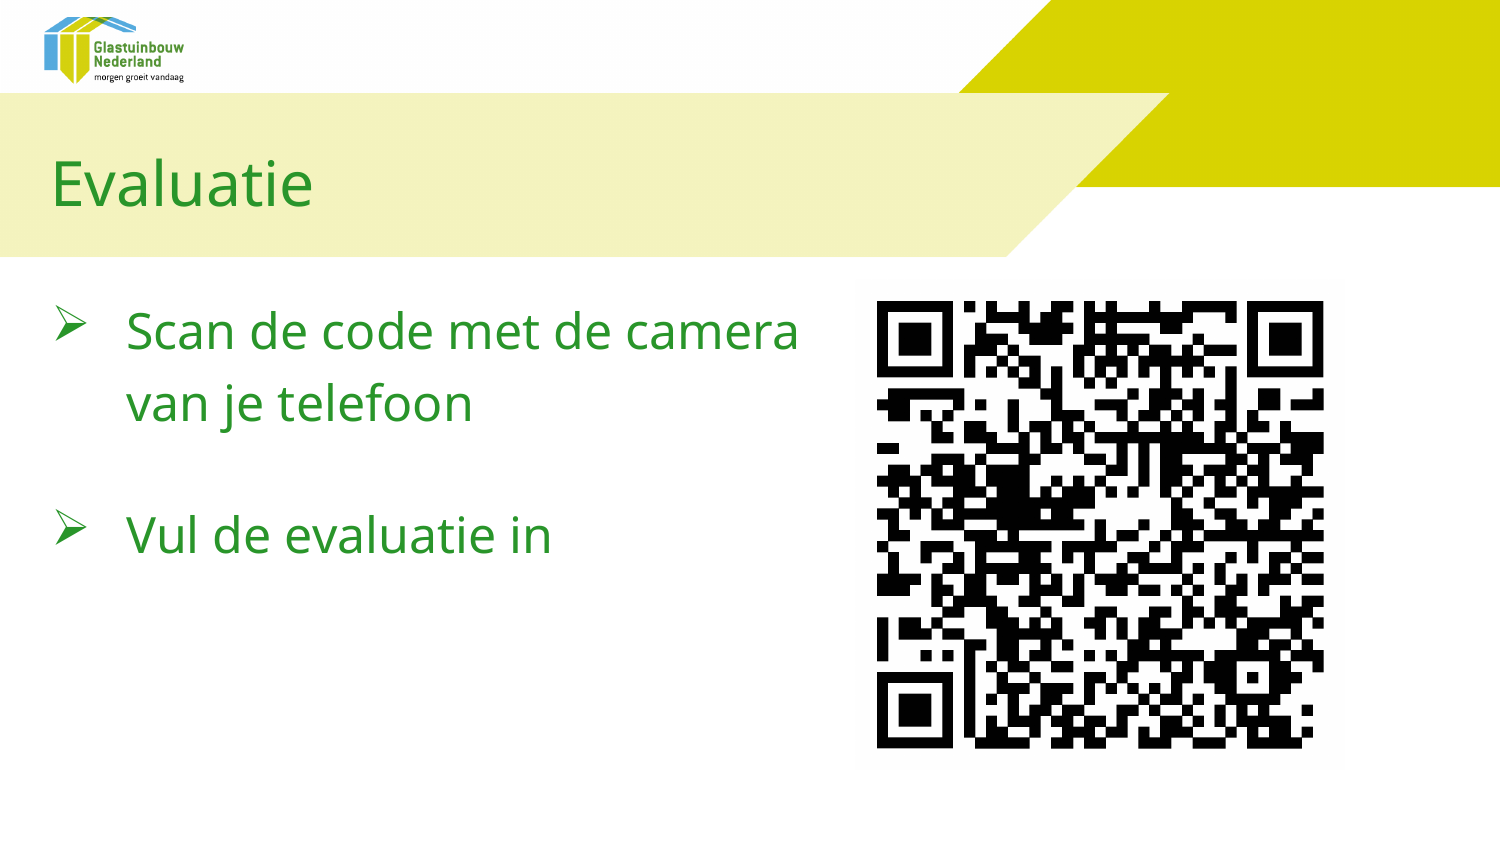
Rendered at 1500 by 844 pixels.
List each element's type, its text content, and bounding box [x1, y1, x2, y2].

picture [855, 279, 1346, 770]
picture [0, 0, 1500, 264]
text_box Scan de code met de camera van je telefoon Vul de evaluatie in [36, 279, 847, 571]
